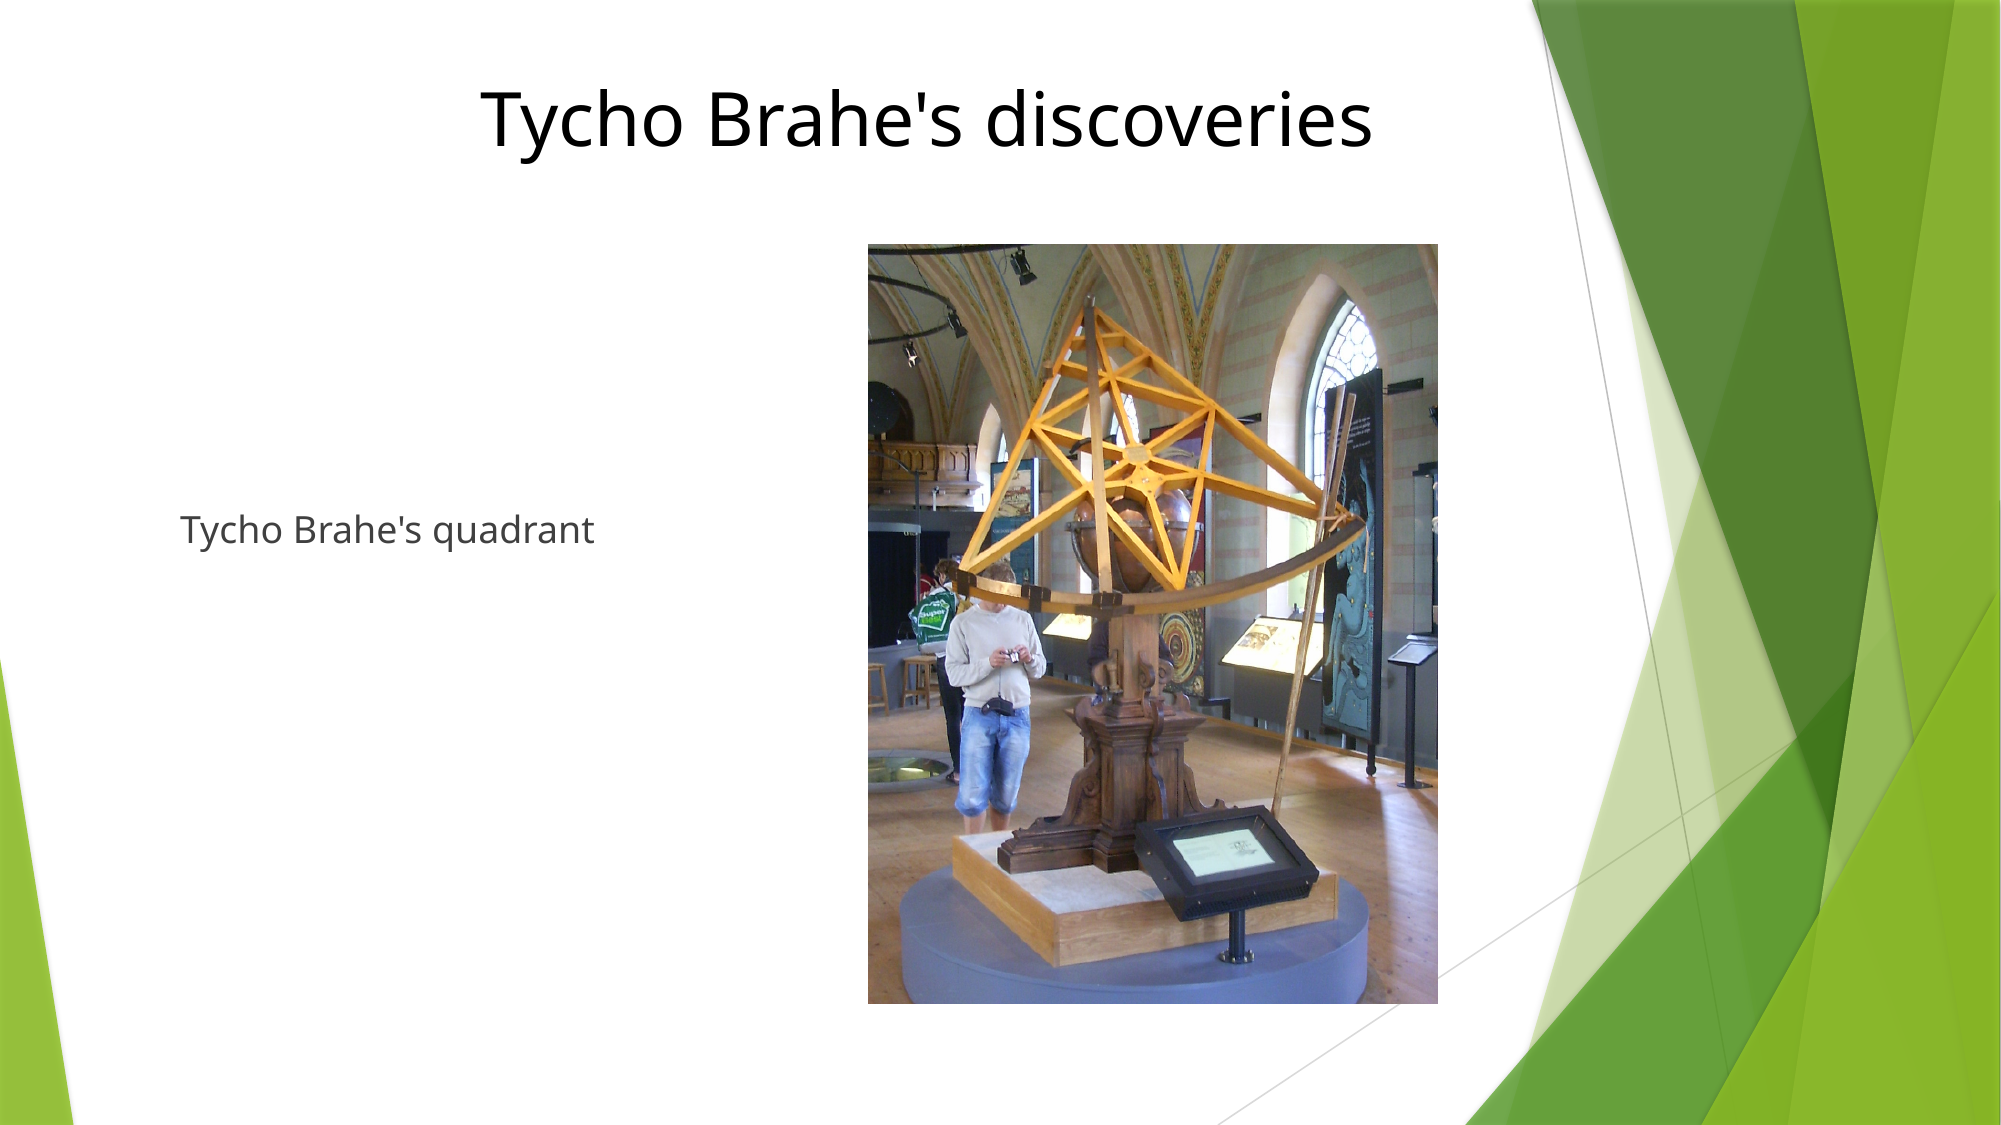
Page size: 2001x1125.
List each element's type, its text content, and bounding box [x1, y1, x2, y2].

title Tycho Brahe's discoveries [222, 64, 1633, 281]
list Tycho Brahe's quadrant [165, 498, 707, 583]
picture [867, 244, 1439, 1004]
